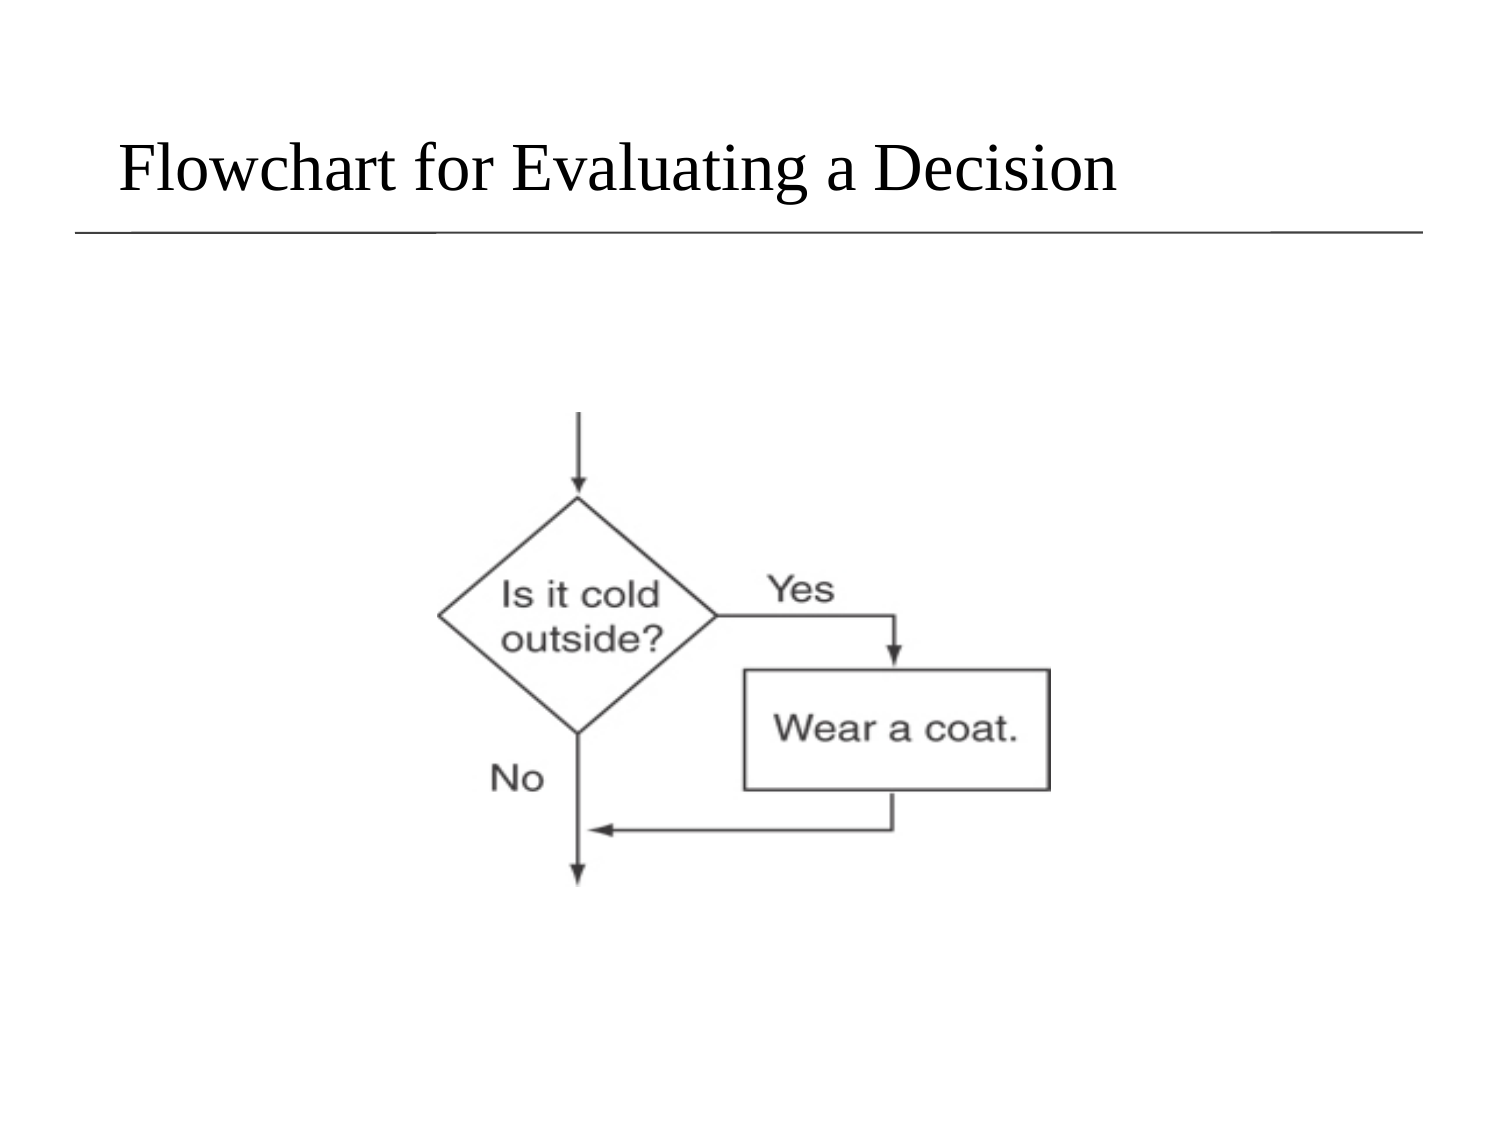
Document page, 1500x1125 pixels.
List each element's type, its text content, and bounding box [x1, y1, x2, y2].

title Flowchart for Evaluating a Decision [103, 59, 1397, 278]
picture [437, 412, 1051, 887]
